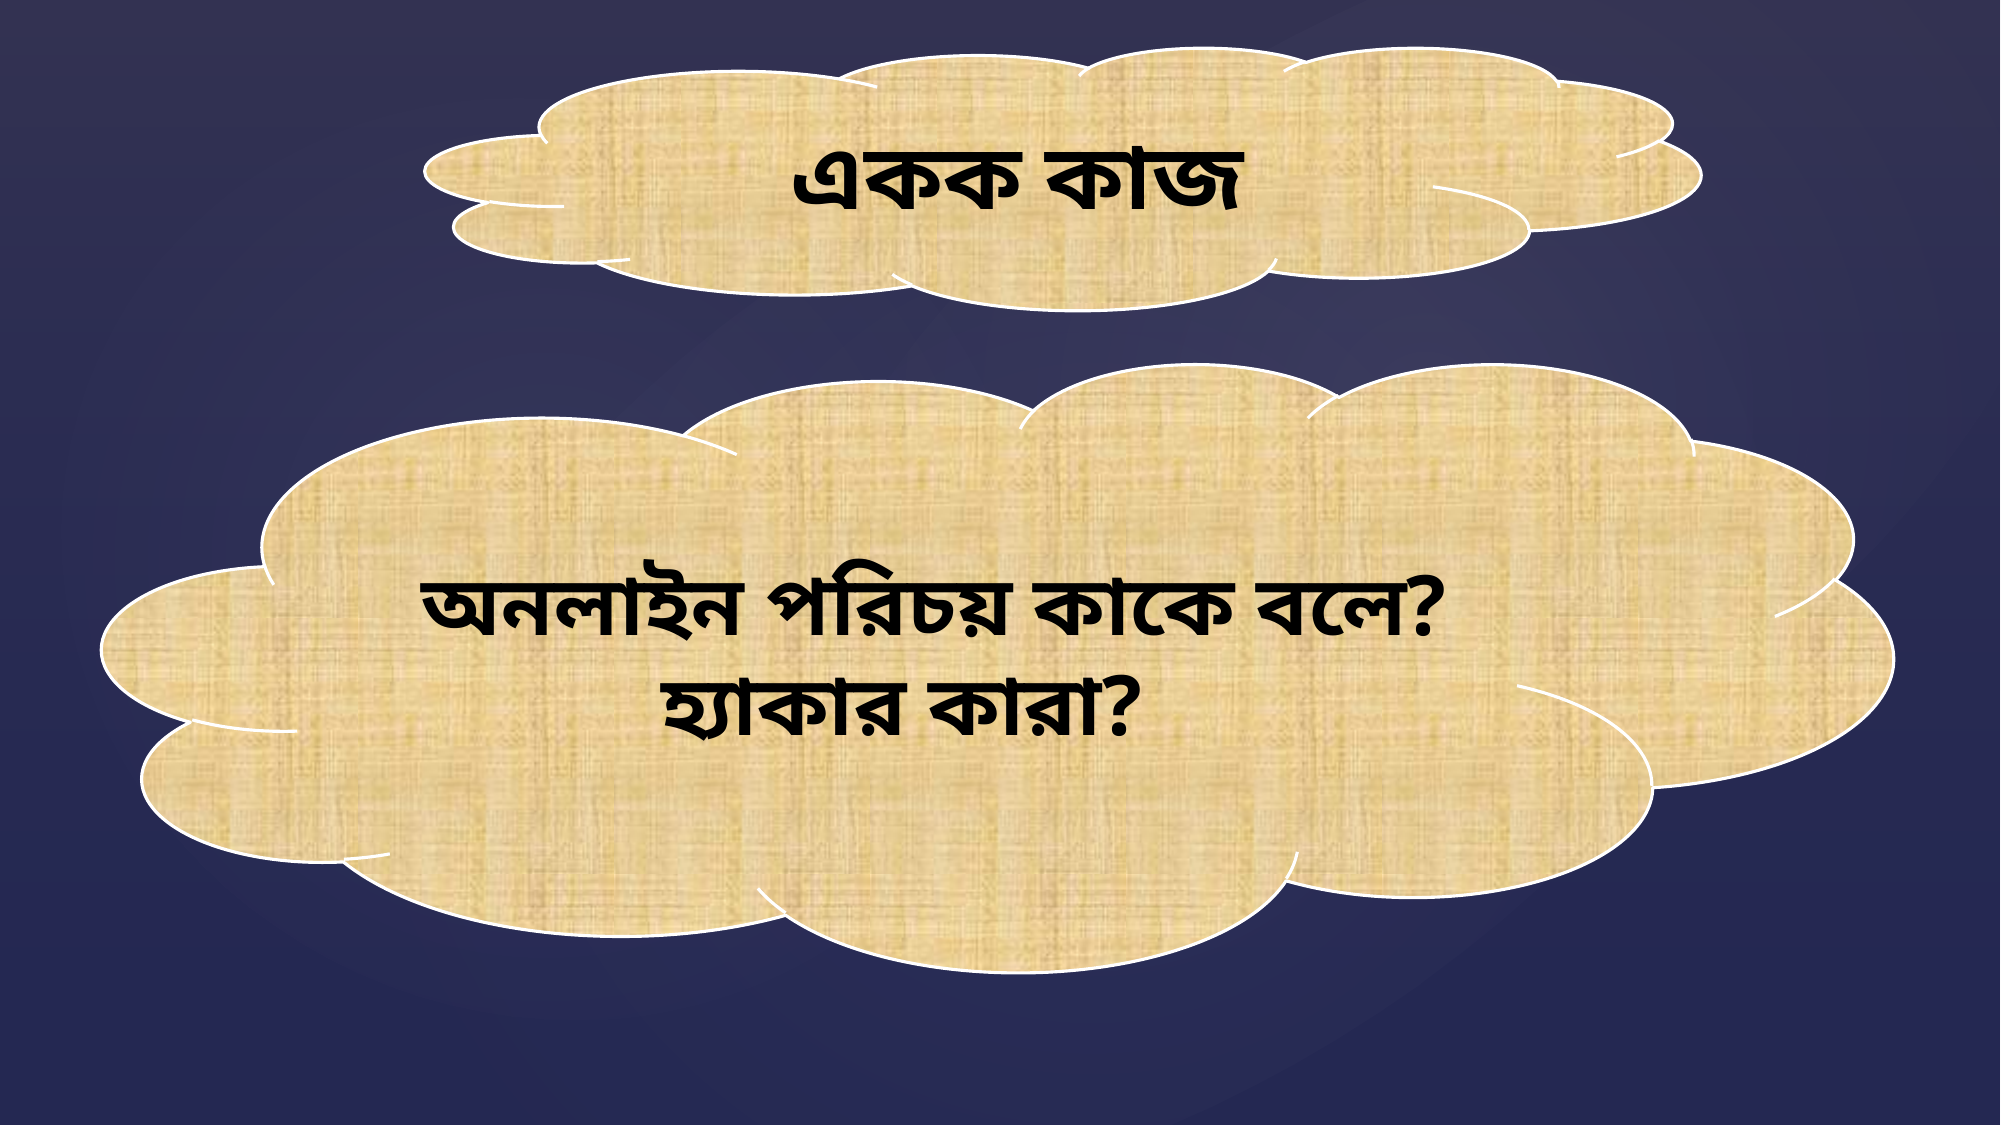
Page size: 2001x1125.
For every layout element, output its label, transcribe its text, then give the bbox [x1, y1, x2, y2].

text_box একক কাজ [423, 46, 1703, 313]
text_box অনলাইন পরিচয় কাকে বলে? হ্যাকার কারা? [99, 362, 1896, 975]
